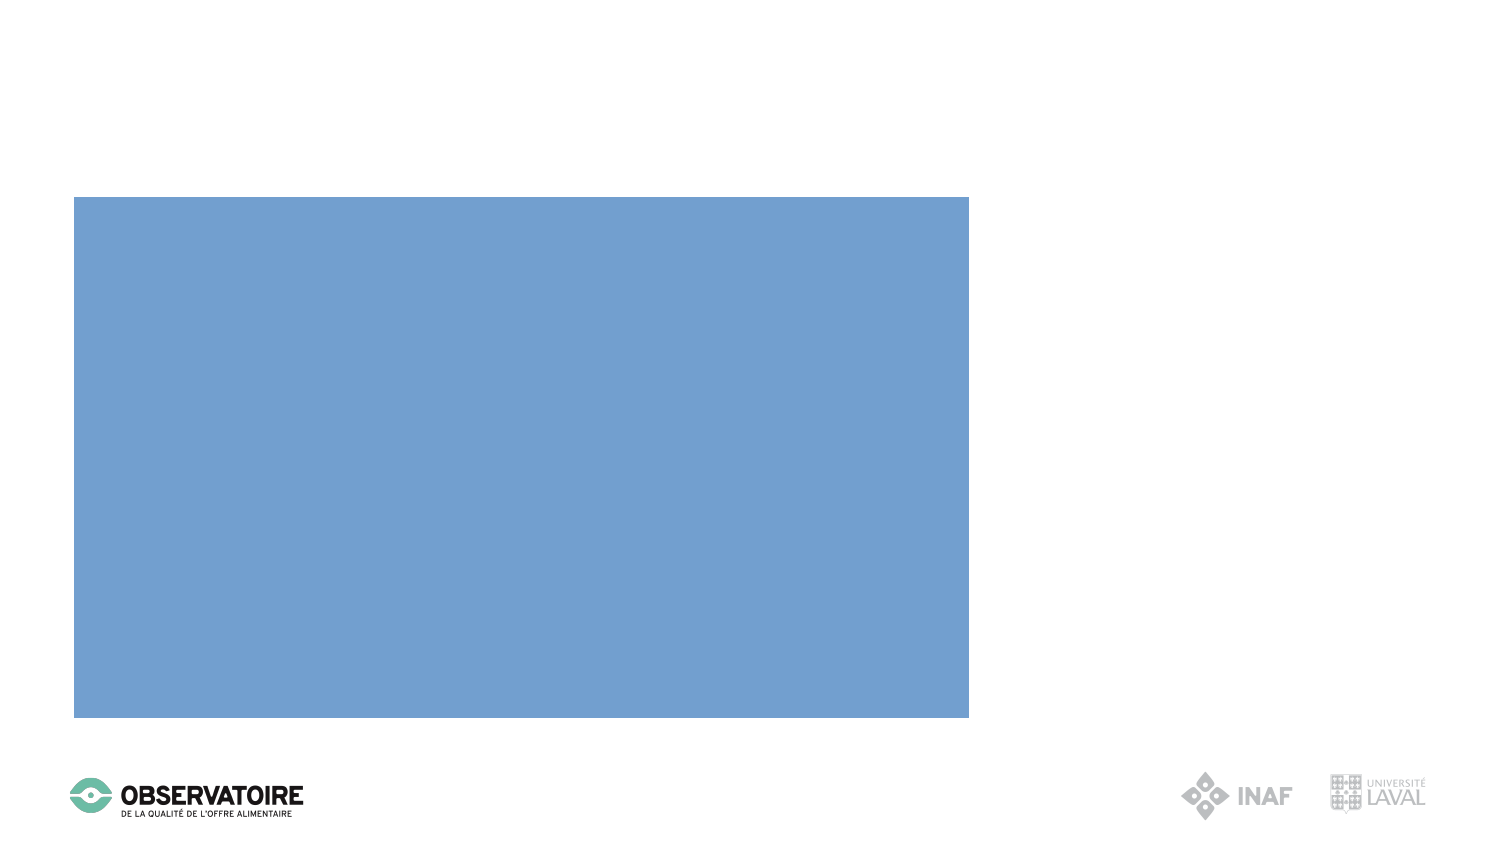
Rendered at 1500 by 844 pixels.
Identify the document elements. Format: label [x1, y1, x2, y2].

picture [68, 776, 305, 819]
picture [1177, 767, 1428, 824]
